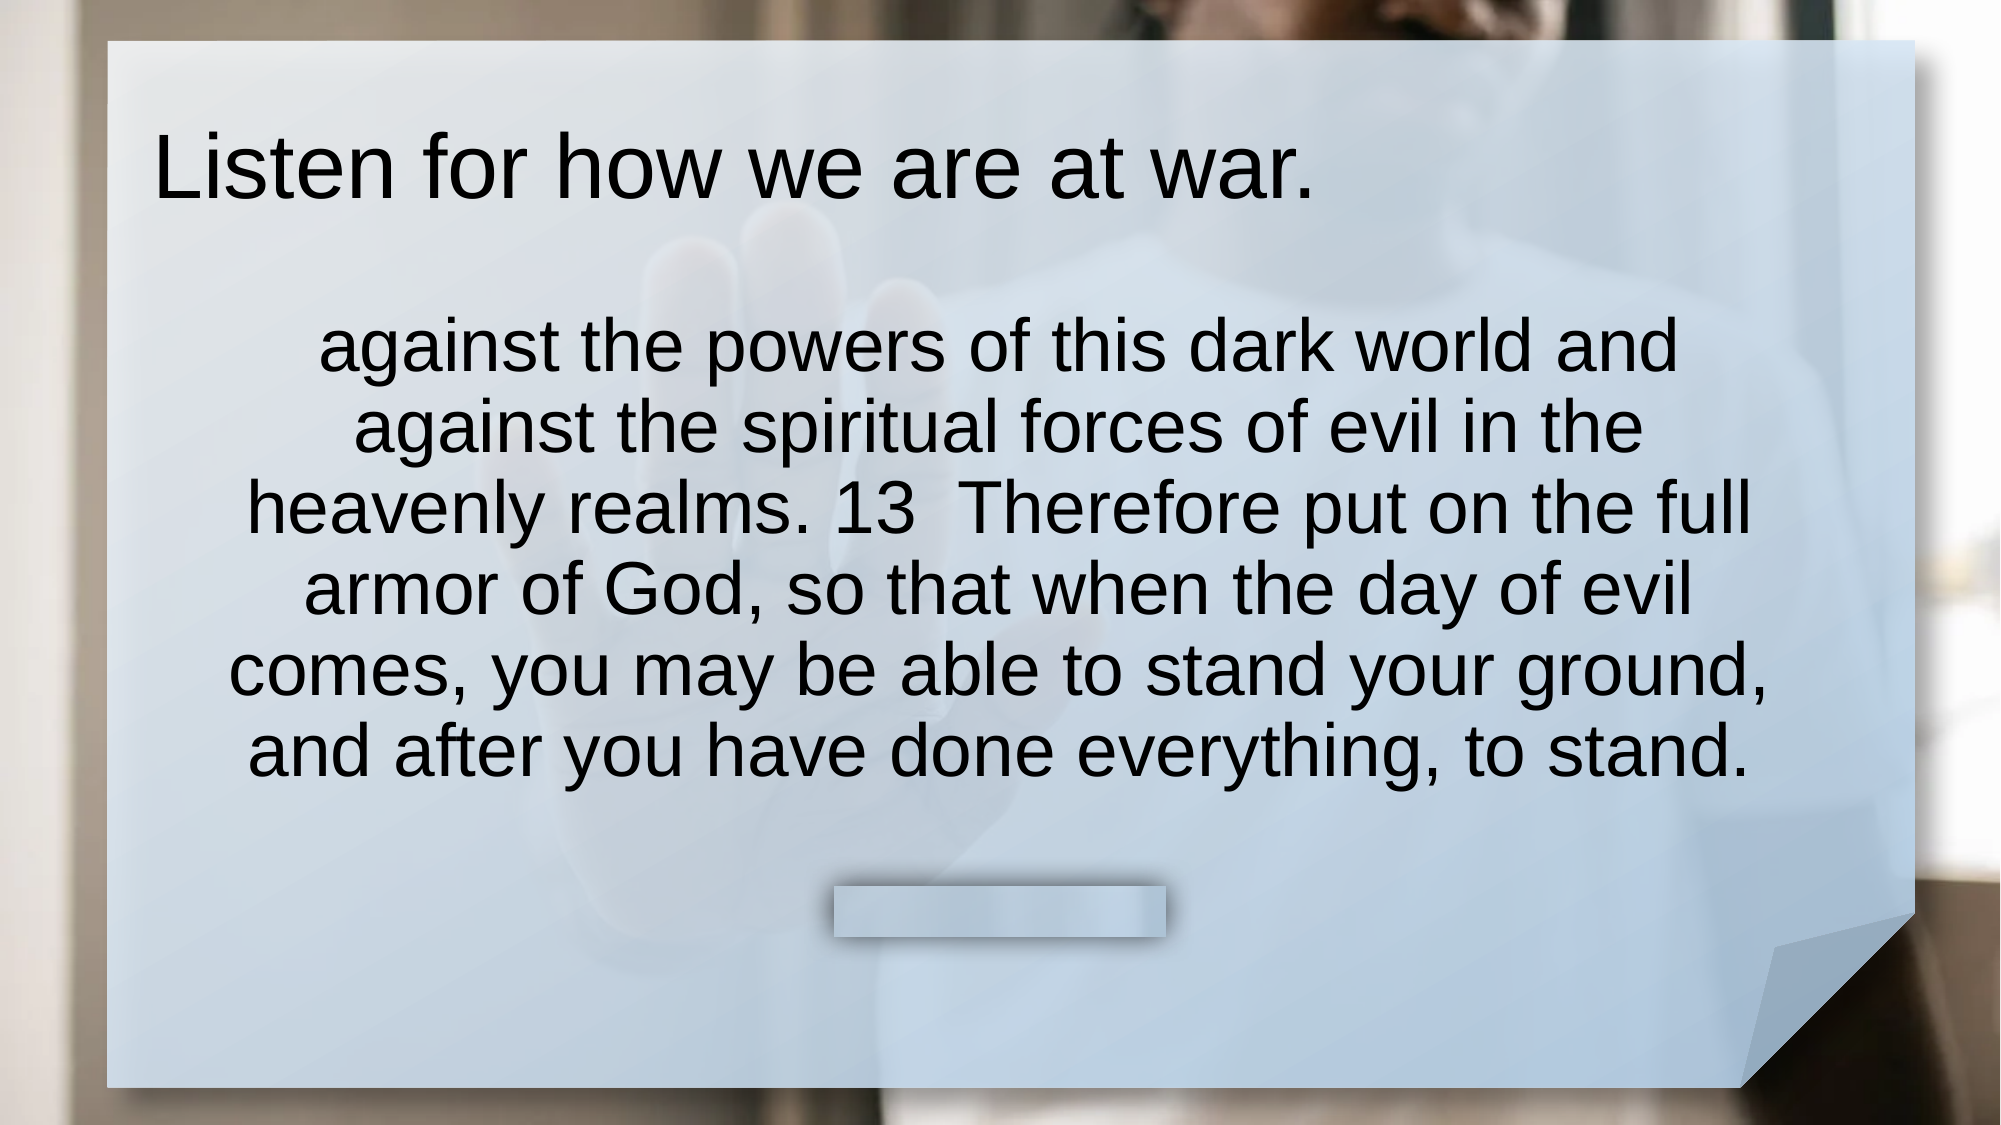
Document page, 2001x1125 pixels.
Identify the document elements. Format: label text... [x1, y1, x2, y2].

title Listen for how we are at war. [137, 59, 1863, 278]
picture [0, 0, 2001, 1125]
list against the powers of this dark world and against the spiritual forces of evil in the heavenly realms. 13 Therefore put on the full armor of God, so that when the day of evil comes, you may be able to stand your ground, and after you have done everything, to stand. [201, 299, 1798, 1014]
